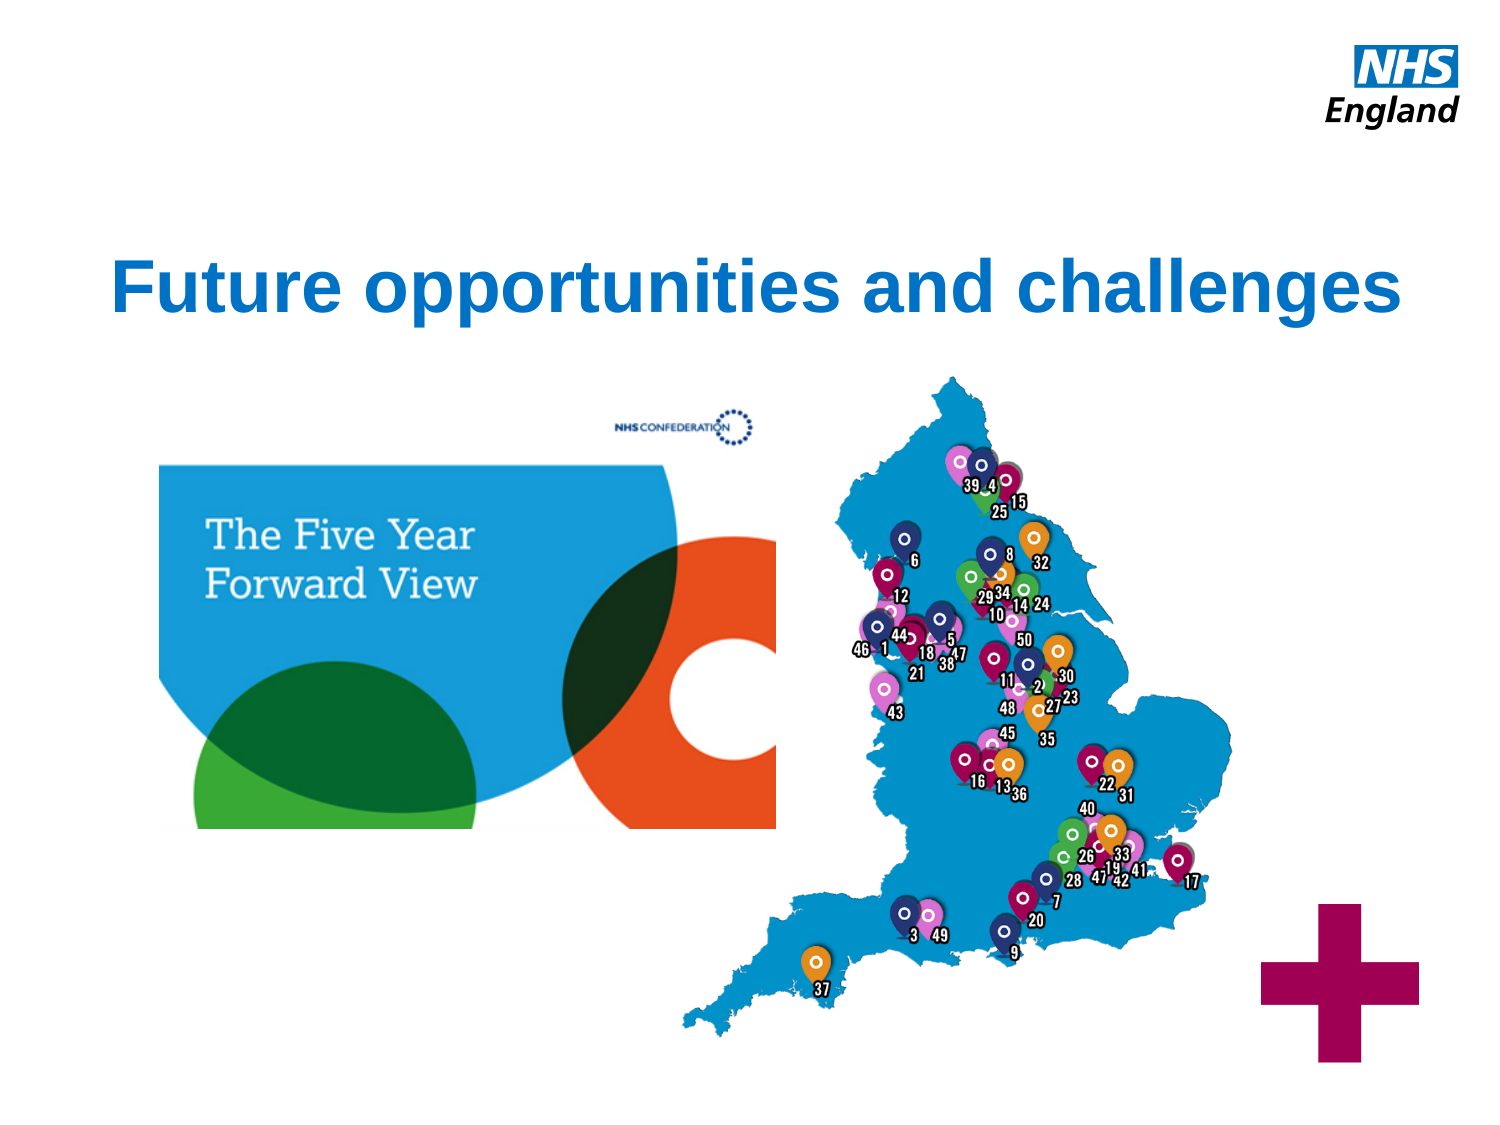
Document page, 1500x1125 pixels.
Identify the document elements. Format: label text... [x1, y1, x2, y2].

title Future opportunities and challenges [77, 230, 1438, 825]
picture [159, 361, 1419, 1063]
picture [1325, 45, 1460, 130]
